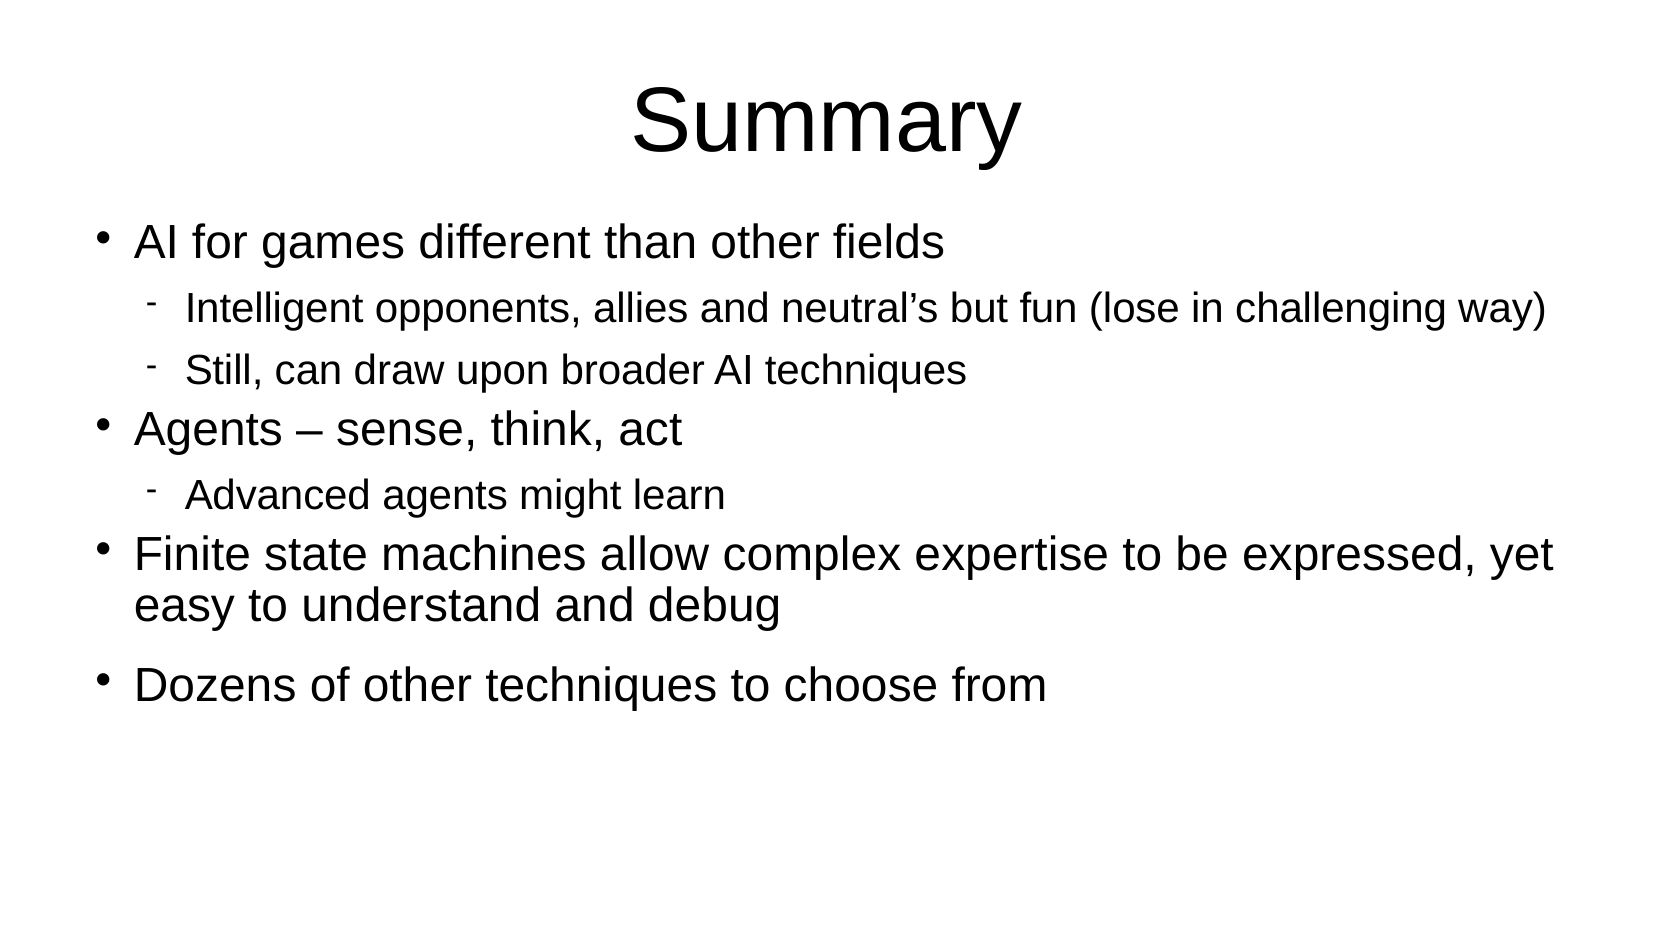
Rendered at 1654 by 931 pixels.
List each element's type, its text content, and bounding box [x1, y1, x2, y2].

text_box Summary [82, 37, 1571, 193]
text_box AI for games different than other fields Intelligent opponents, allies and neutral’s but fun (lose in challenging way) Still, can draw upon broader AI techniques Agents – sense, think, act Advanced agents might learn Finite state machines allow complex expertise to be expressed, yet easy to understand and debug Dozens of other techniques to choose from [82, 217, 1571, 757]
